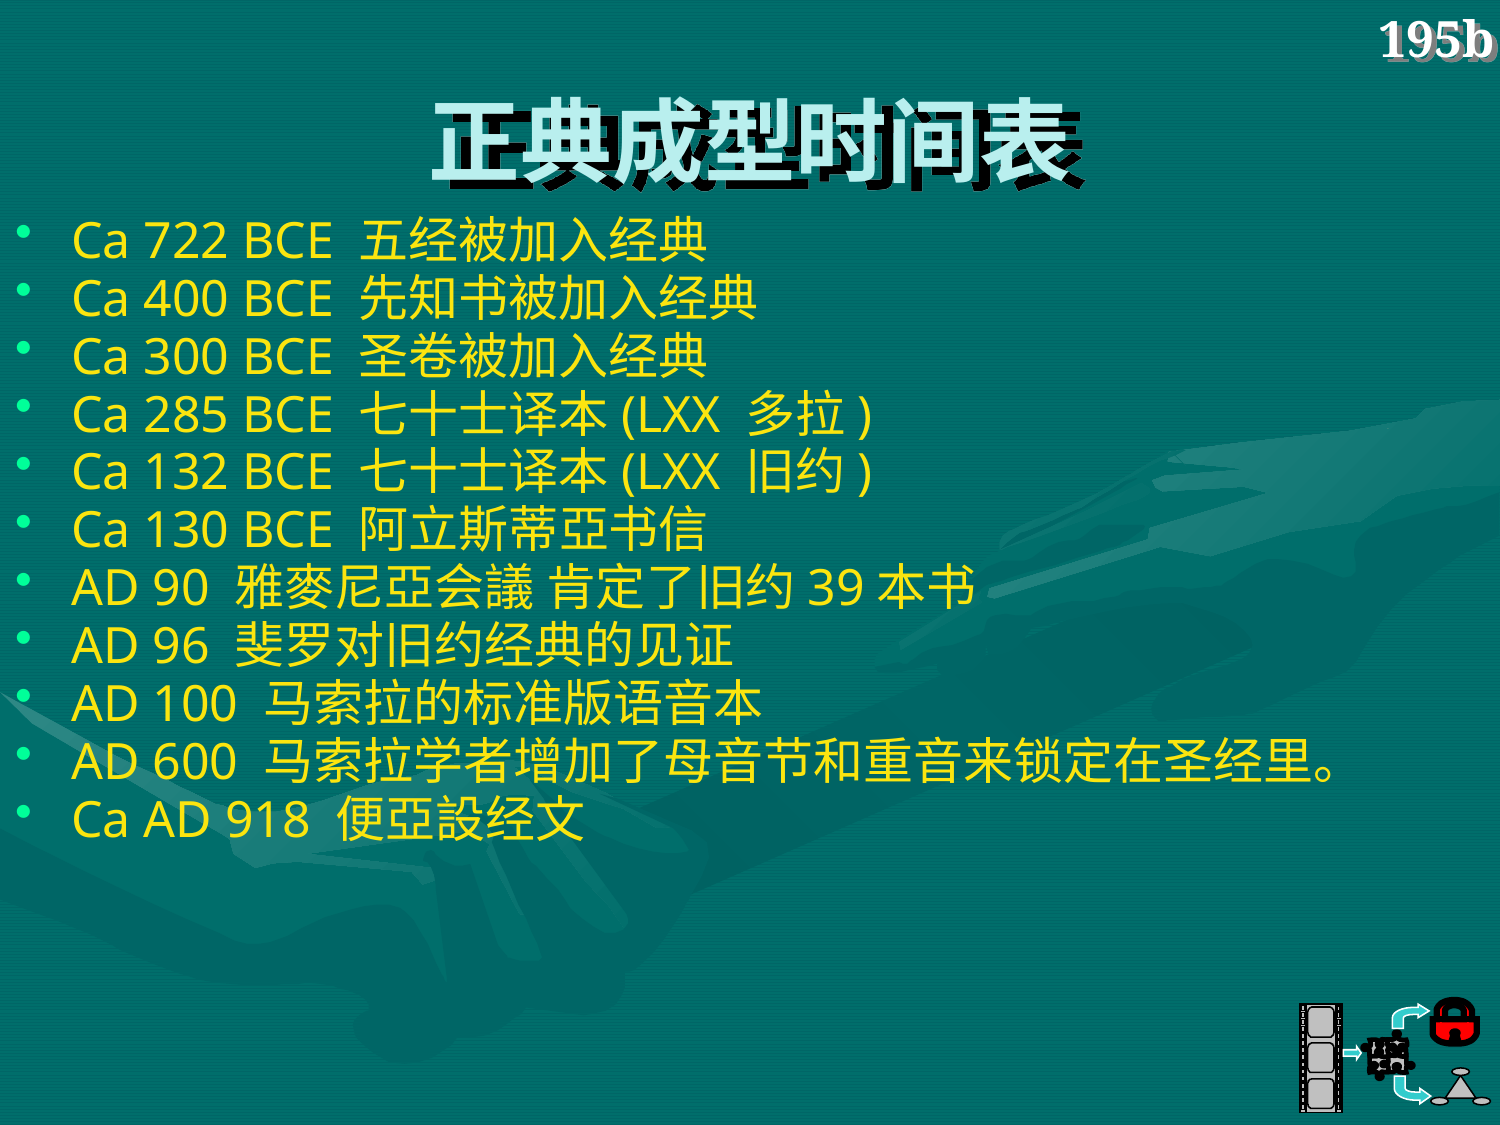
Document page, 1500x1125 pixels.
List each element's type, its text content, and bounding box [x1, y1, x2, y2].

text_box 195b [1363, 0, 1500, 75]
title 正典成型时间表 [75, 45, 1425, 212]
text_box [1299, 999, 1491, 1113]
list Ca 722 BCE 五经被加入经典 Ca 400 BCE 先知书被加入经典 Ca 300 BCE 圣卷被加入经典 Ca 285 BCE 七十士译本(LXX 多拉) Ca 132 BCE 七十士译本(LXX 旧约) Ca 130 BCE 阿立斯蒂亞书信 AD 90 雅麥尼亞会議 肯定了旧约39本书 AD 96 斐罗对旧约经典的见证 AD 100 马索拉的标准版语音本 AD 600 马索拉学者增加了母音节和重音来锁定在圣经里。 Ca AD 918 便亞設经文 [0, 212, 1463, 1125]
